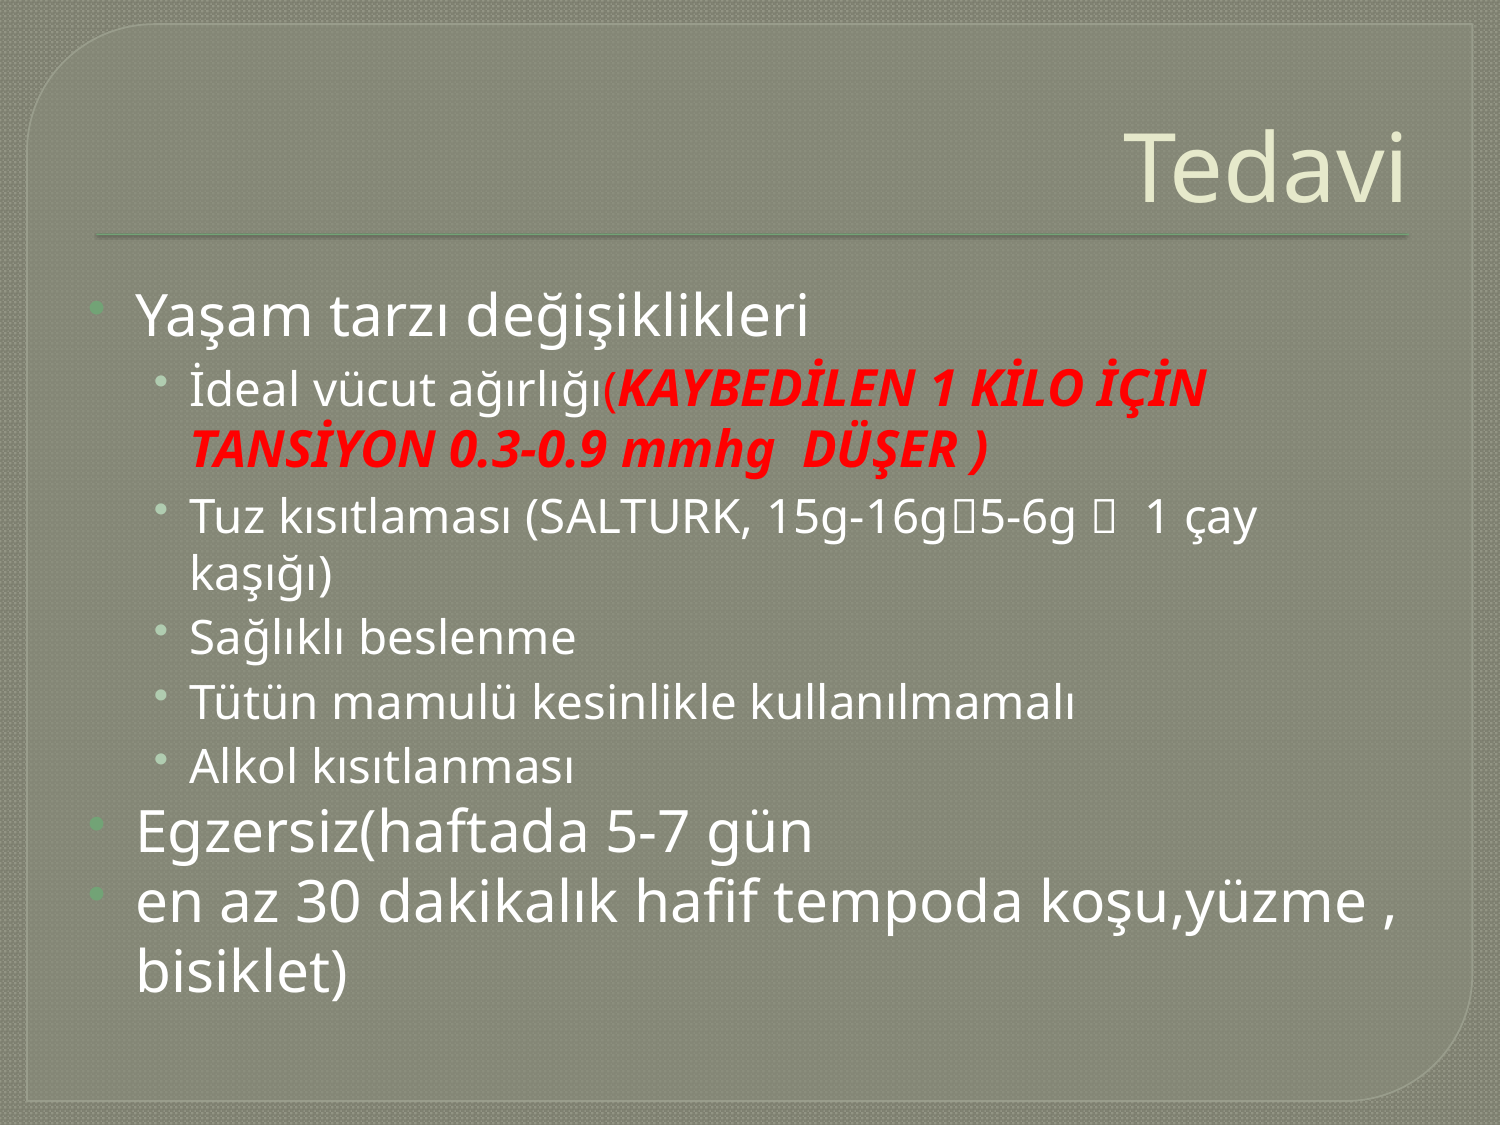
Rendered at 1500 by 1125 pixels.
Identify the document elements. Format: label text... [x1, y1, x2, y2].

title Tedavi [75, 41, 1425, 230]
list Yaşam tarzı değişiklikleri İdeal vücut ağırlığı(KAYBEDİLEN 1 KİLO İÇİN TANSİYON 0.3-0.9 mmhg DÜŞER ) Tuz kısıtlaması (SALTURK, 15g-16g5-6g  1 çay kaşığı) Sağlıklı beslenme Tütün mamulü kesinlikle kullanılmamalı Alkol kısıtlanması Egzersiz(haftada 5-7 gün en az 30 dakikalık hafif tempoda koşu,yüzme , bisiklet) [75, 270, 1425, 1013]
